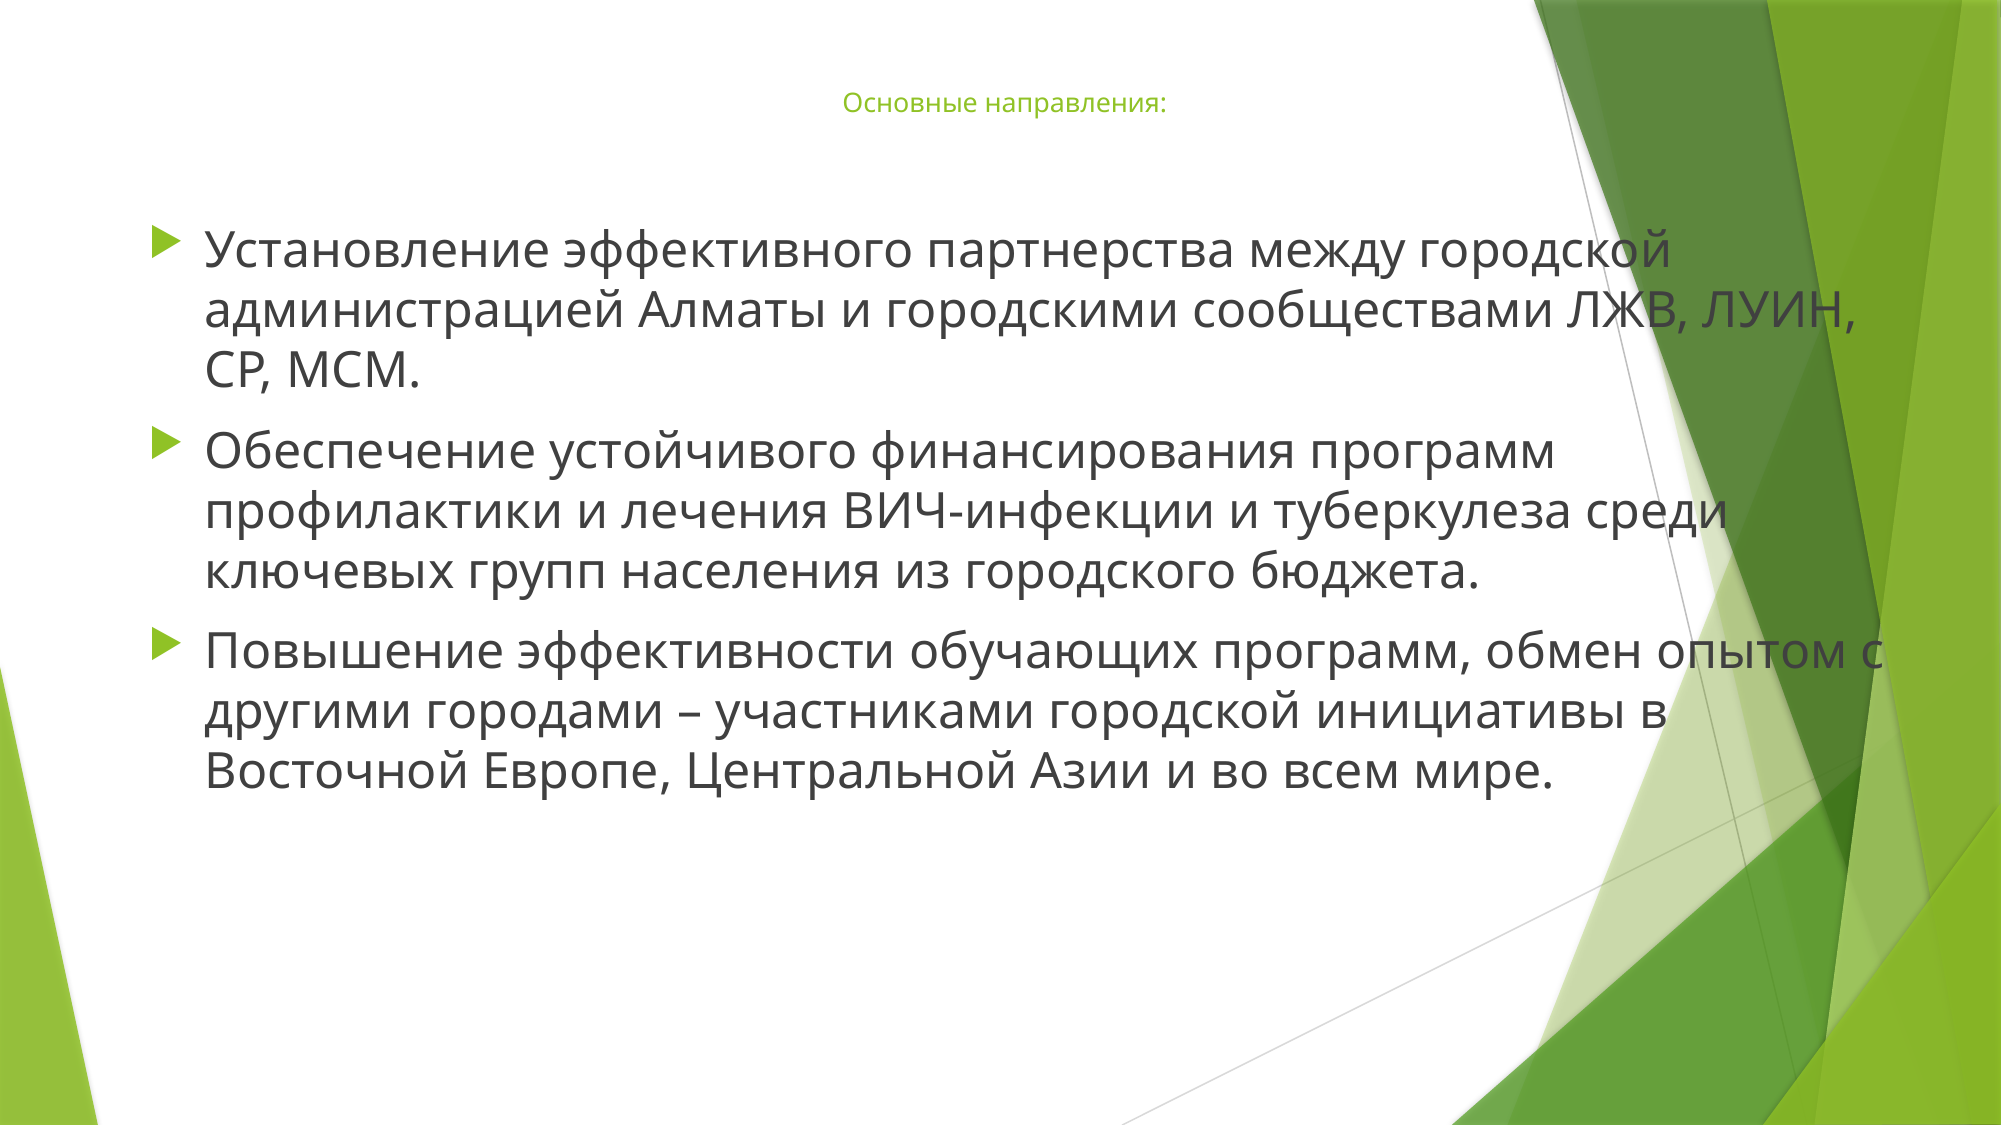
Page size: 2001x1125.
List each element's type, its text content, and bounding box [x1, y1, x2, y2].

list Установление эффективного партнерства между городской администрацией Алматы и городскими сообществами ЛЖВ, ЛУИН, СР, МСМ. Обеспечение устойчивого финансирования программ профилактики и лечения ВИЧ-инфекции и туберкулеза среди ключевых групп населения из городского бюджета. Повышение эффективности обучающих программ, обмен опытом с другими городами – участниками городской инициативы в Восточной Европе, Центральной Азии и во всем мире. [133, 209, 1940, 1029]
title Основные направления: [133, 78, 1877, 158]
